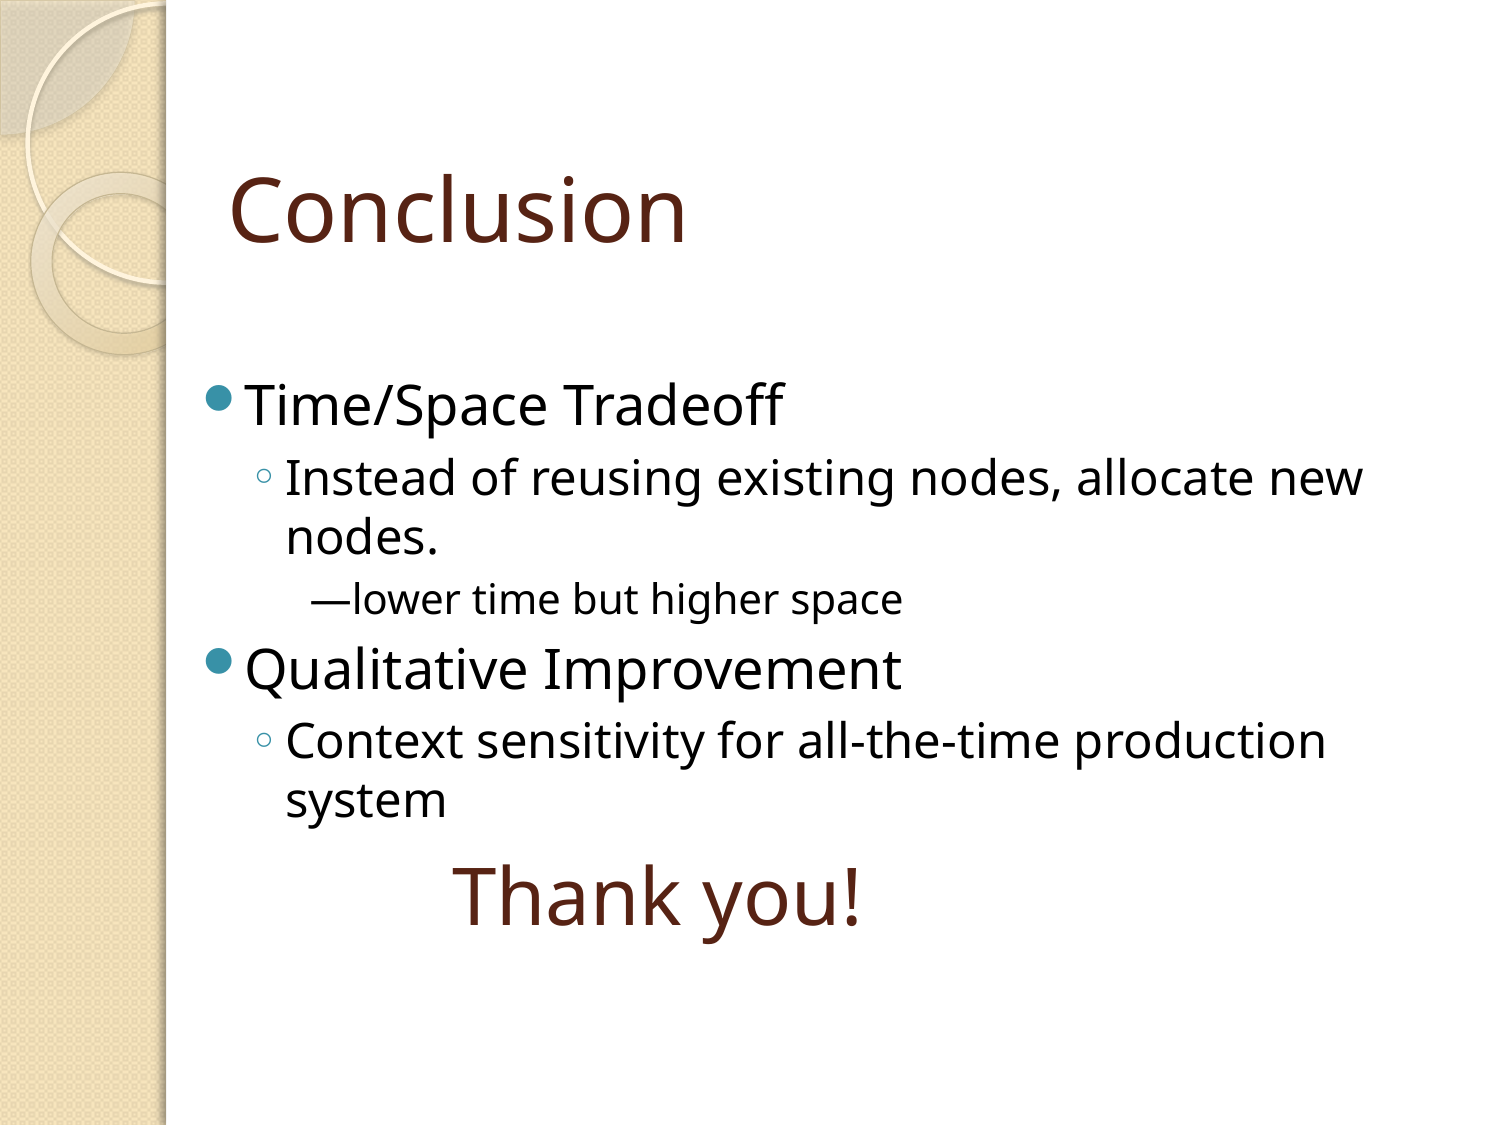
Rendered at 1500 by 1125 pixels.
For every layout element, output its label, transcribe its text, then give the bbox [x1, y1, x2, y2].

list Time/Space Tradeoff Instead of reusing existing nodes, allocate new nodes. —lower time but higher space Qualitative Improvement Context sensitivity for all-the-time production system [174, 362, 1405, 838]
title Conclusion [212, 112, 1443, 300]
text_box Thank you! [437, 800, 925, 988]
